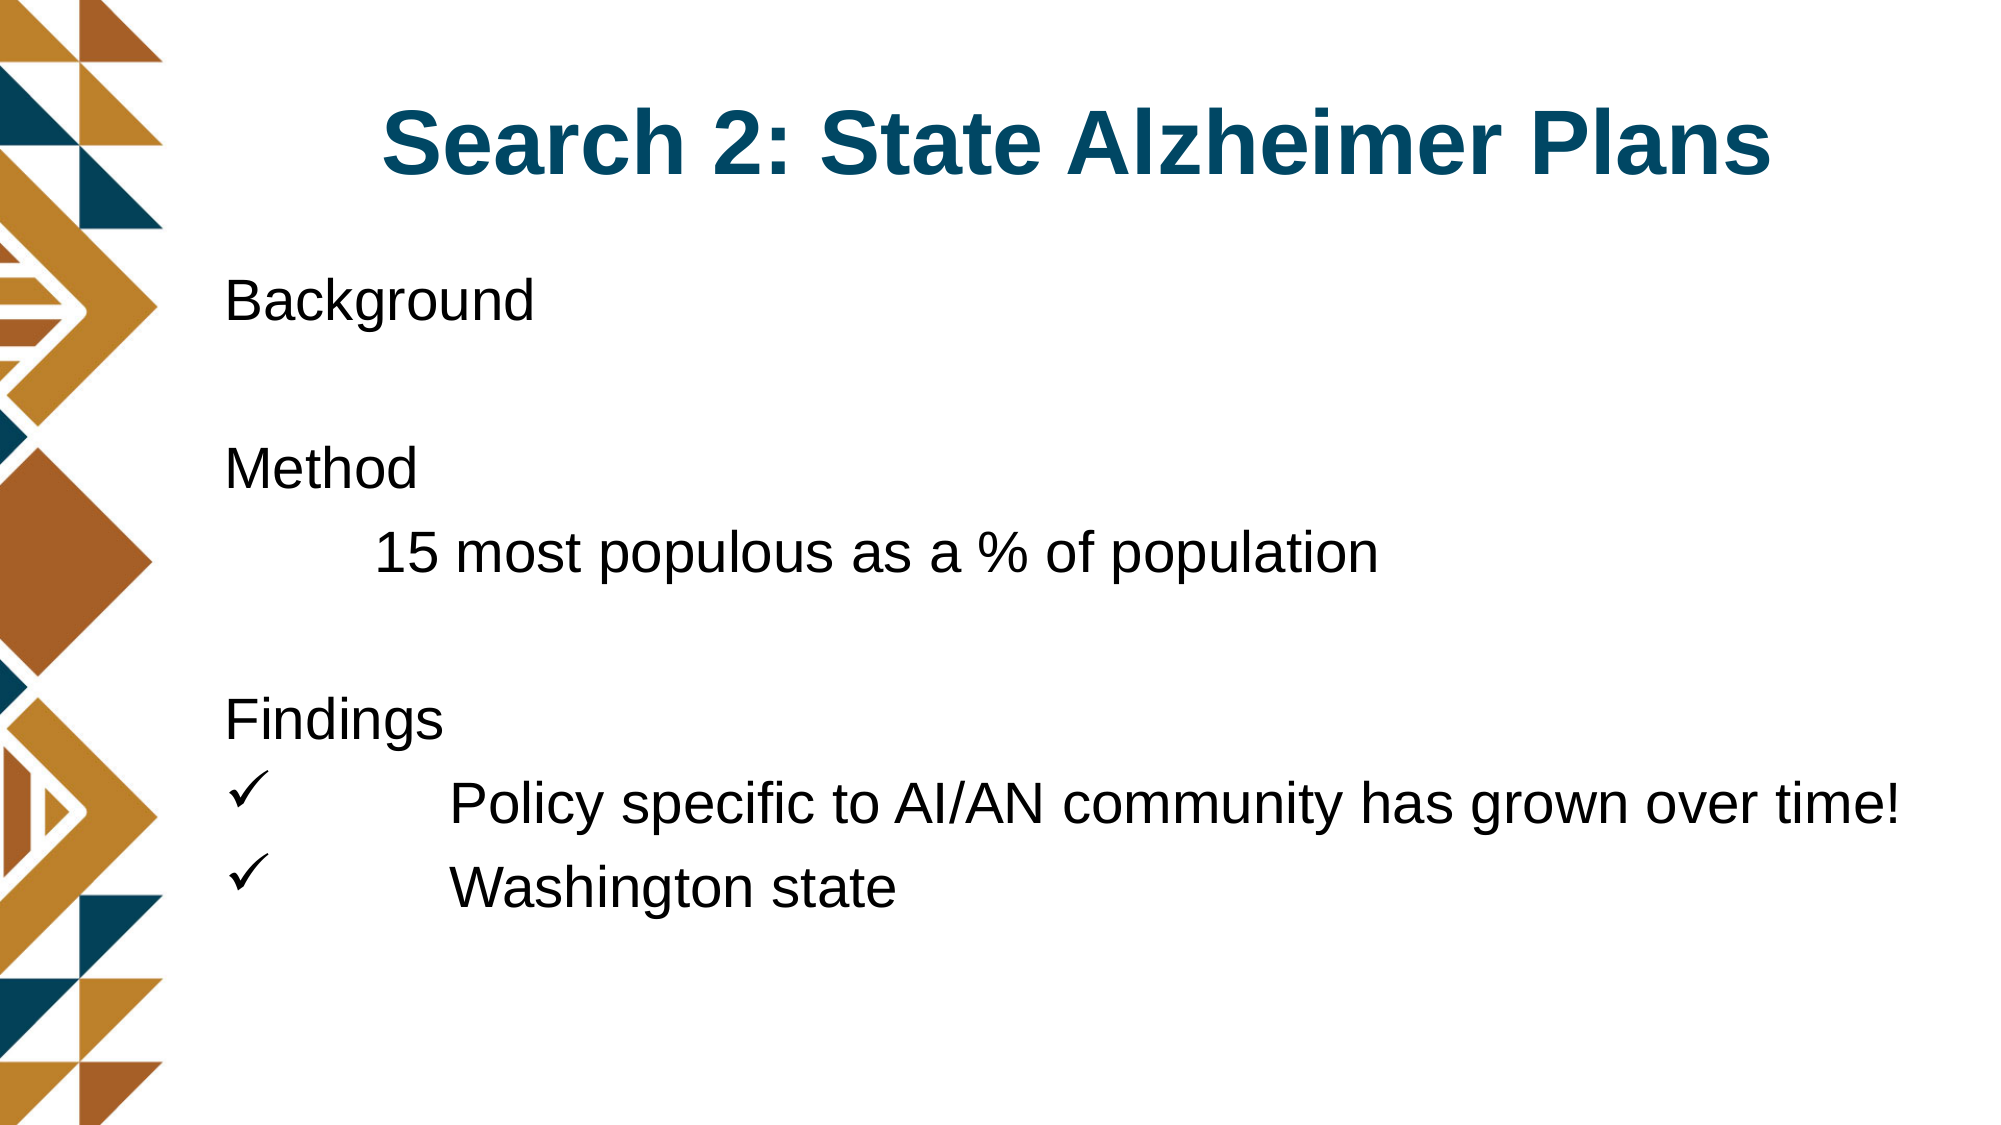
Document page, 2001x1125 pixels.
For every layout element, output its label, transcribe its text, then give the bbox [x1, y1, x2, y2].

list Background Method 15 most populous as a % of population Findings Policy specific to AI/AN community has grown over time! Washington state [209, 262, 1948, 1066]
picture [0, 0, 2001, 1125]
title Search 2: State Alzheimer Plans [209, 59, 1948, 230]
